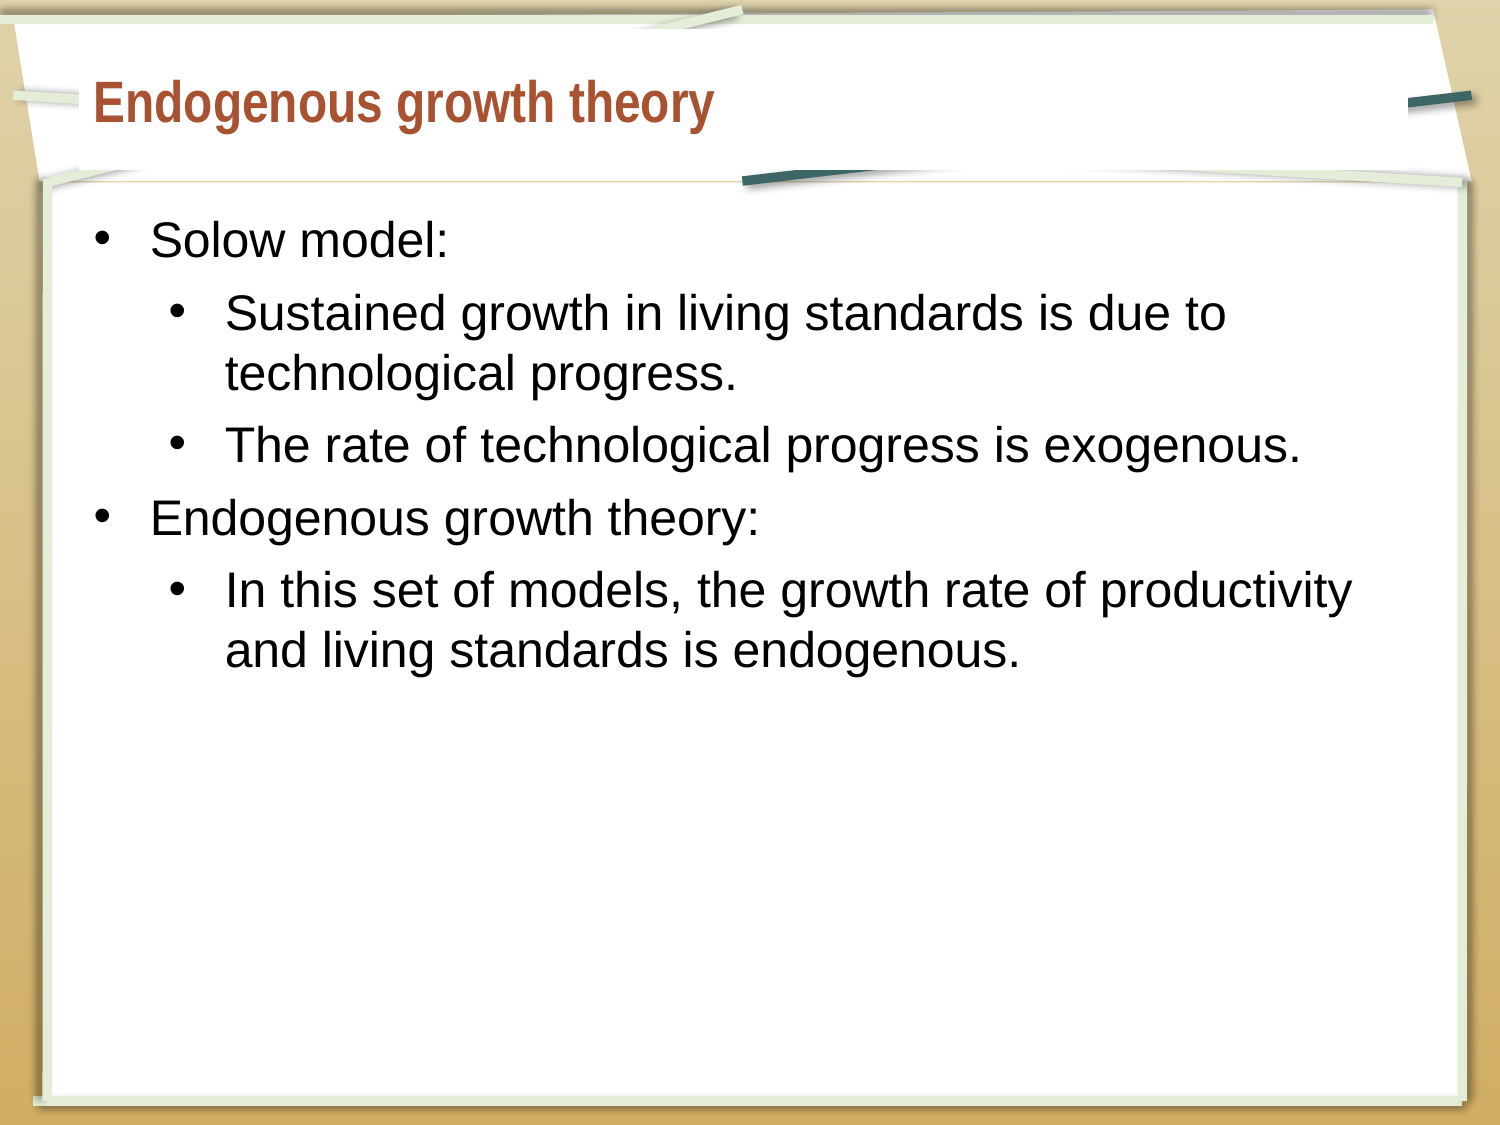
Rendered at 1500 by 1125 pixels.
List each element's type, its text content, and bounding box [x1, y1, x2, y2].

title Endogenous growth theory [78, 29, 1408, 170]
list Solow model: Sustained growth in living standards is due to technological progress. The rate of technological progress is exogenous. Endogenous growth theory: In this set of models, the growth rate of productivity and living standards is endogenous. [78, 200, 1445, 1080]
